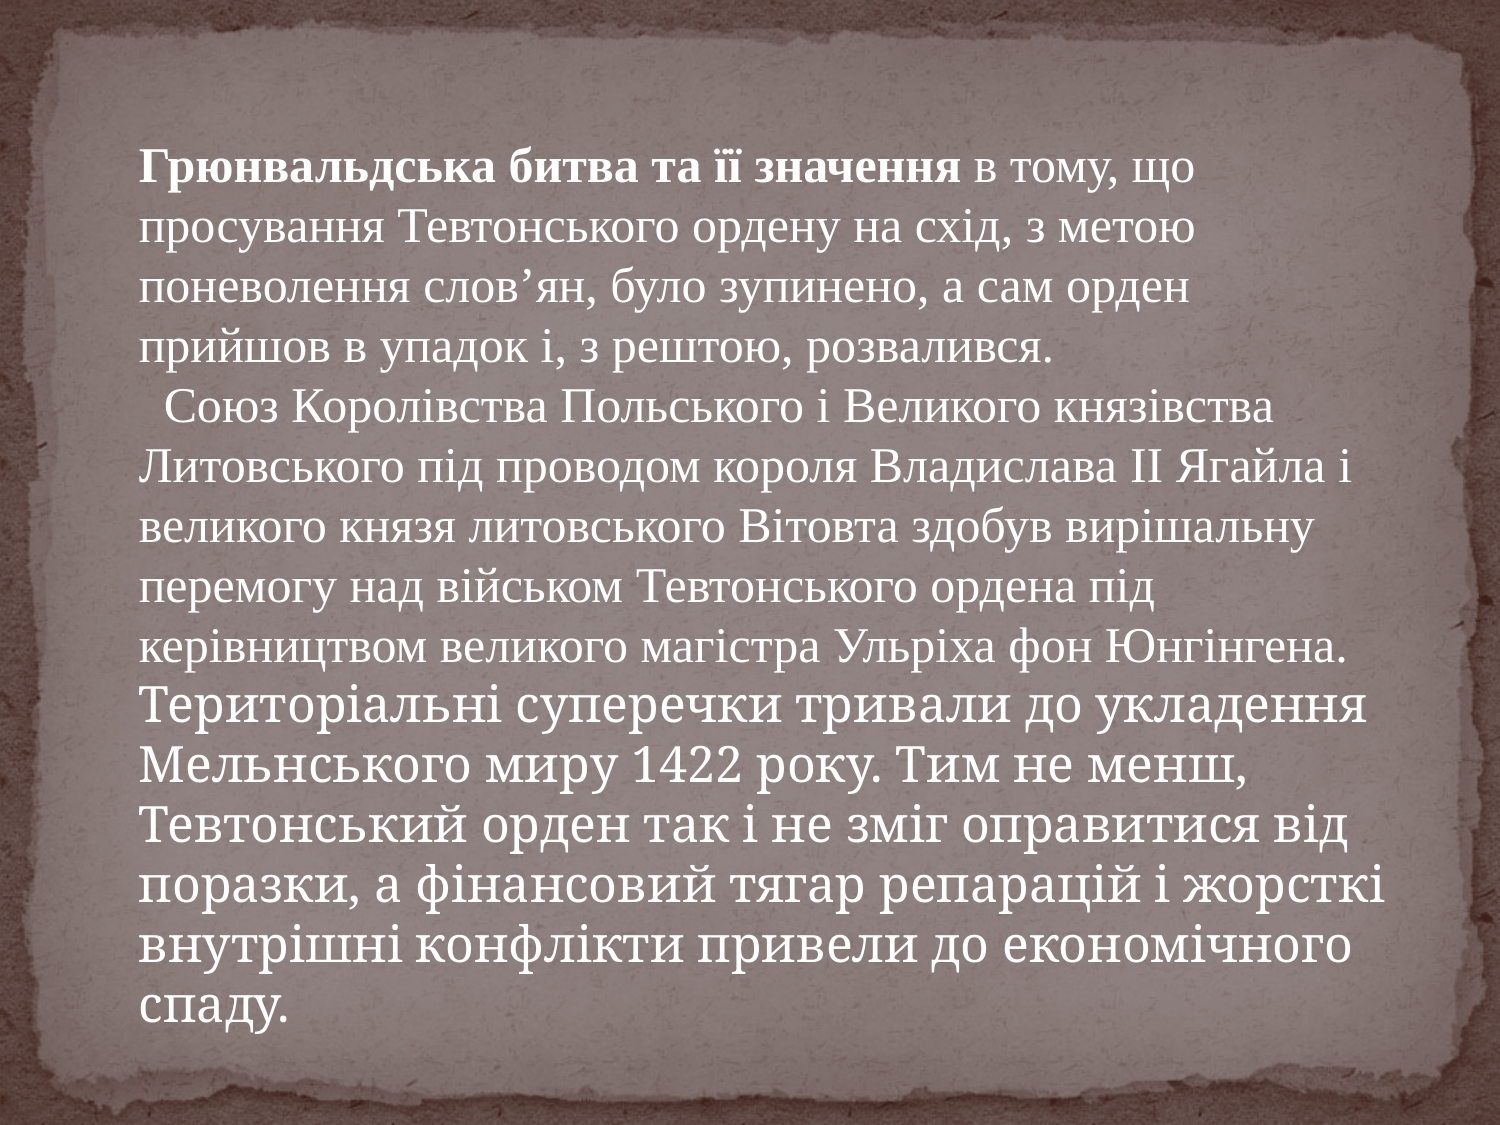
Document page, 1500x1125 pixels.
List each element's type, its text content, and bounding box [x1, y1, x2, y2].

text_box Грюнвальдська битва та її значення в тому, що просування Тевтонського ордену на схід, з метою поневолення слов’ян, було зупинено, а сам орден прийшов в упадок і, з рештою, розвалився. Союз Королівства Польського і Великого князівства Литовського під проводом короля Владислава II Ягайла і великого князя литовського Вітовта здобув вирішальну перемогу над військом Тевтонського ордена під керівництвом великого магістра Ульріха фон Юнгінгена. Територіальні суперечки тривали до укладення Мельнського миру 1422 року. Тим не менш, Тевтонський орден так і не зміг оправитися від поразки, а фінансовий тягар репарацій і жорсткі внутрішні конфлікти привели до економічного спаду. [123, 125, 1409, 1041]
